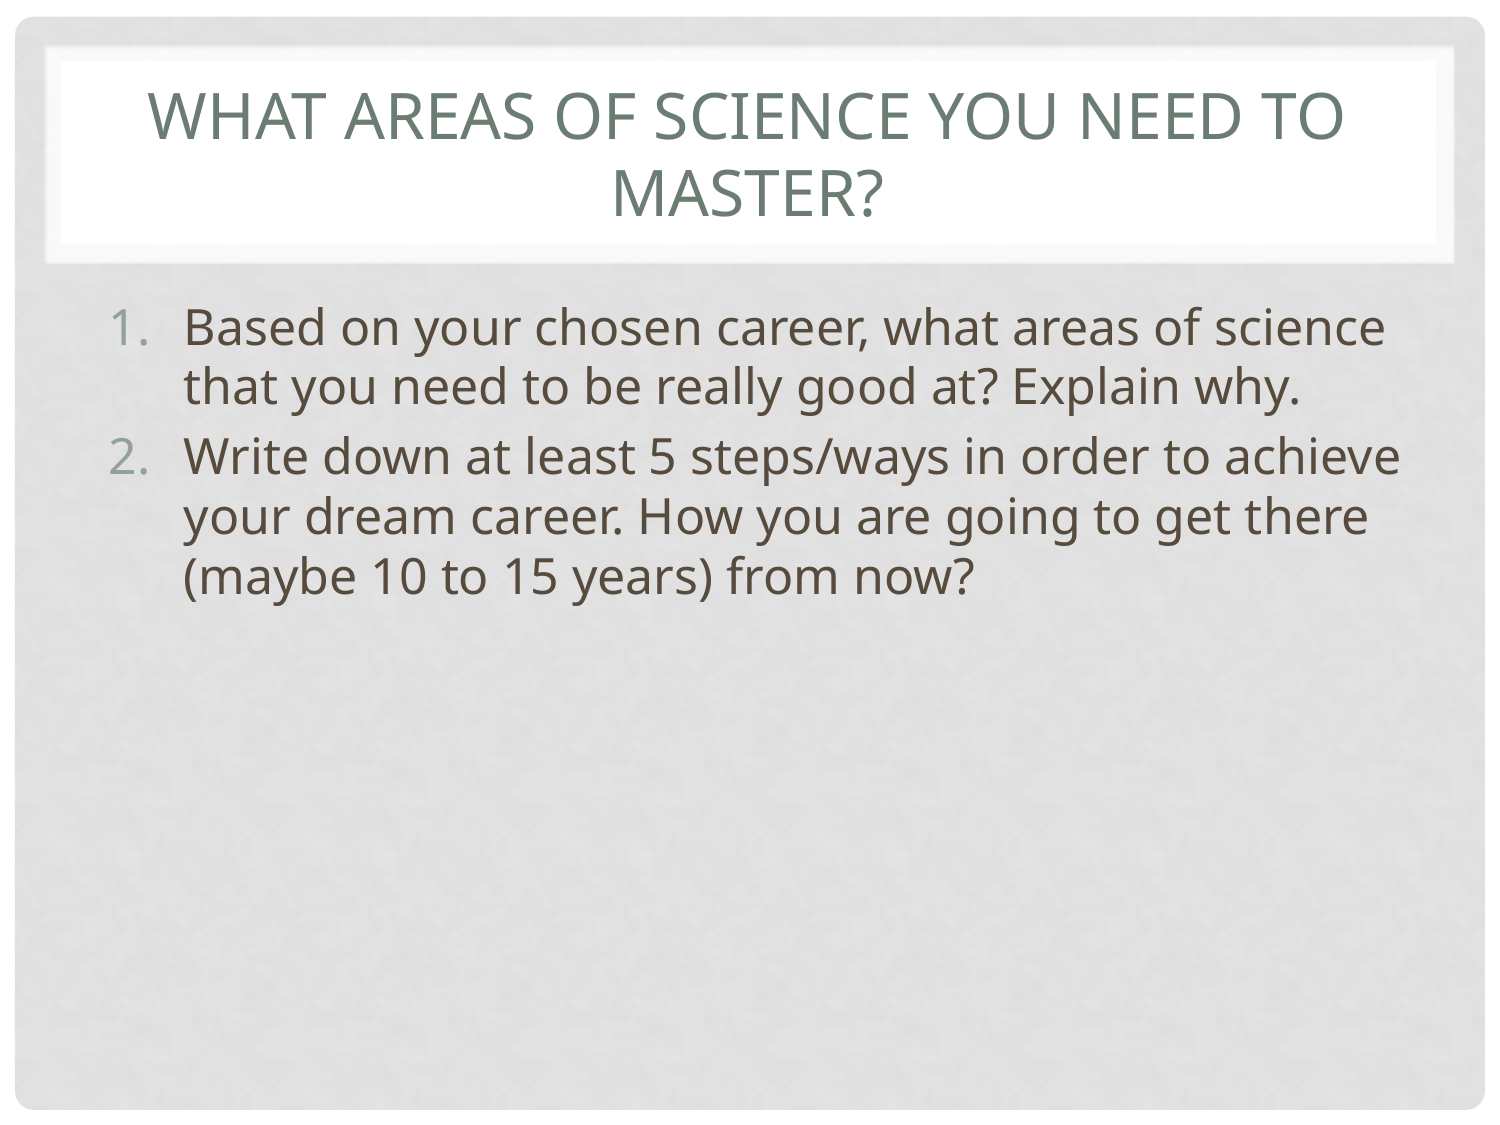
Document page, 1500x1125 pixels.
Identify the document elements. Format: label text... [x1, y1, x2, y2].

list Based on your chosen career, what areas of science that you need to be really good at? Explain why. Write down at least 5 steps/ways in order to achieve your dream career. How you are going to get there (maybe 10 to 15 years) from now? [75, 287, 1425, 1005]
title What areas of science you need to master? [69, 66, 1425, 238]
